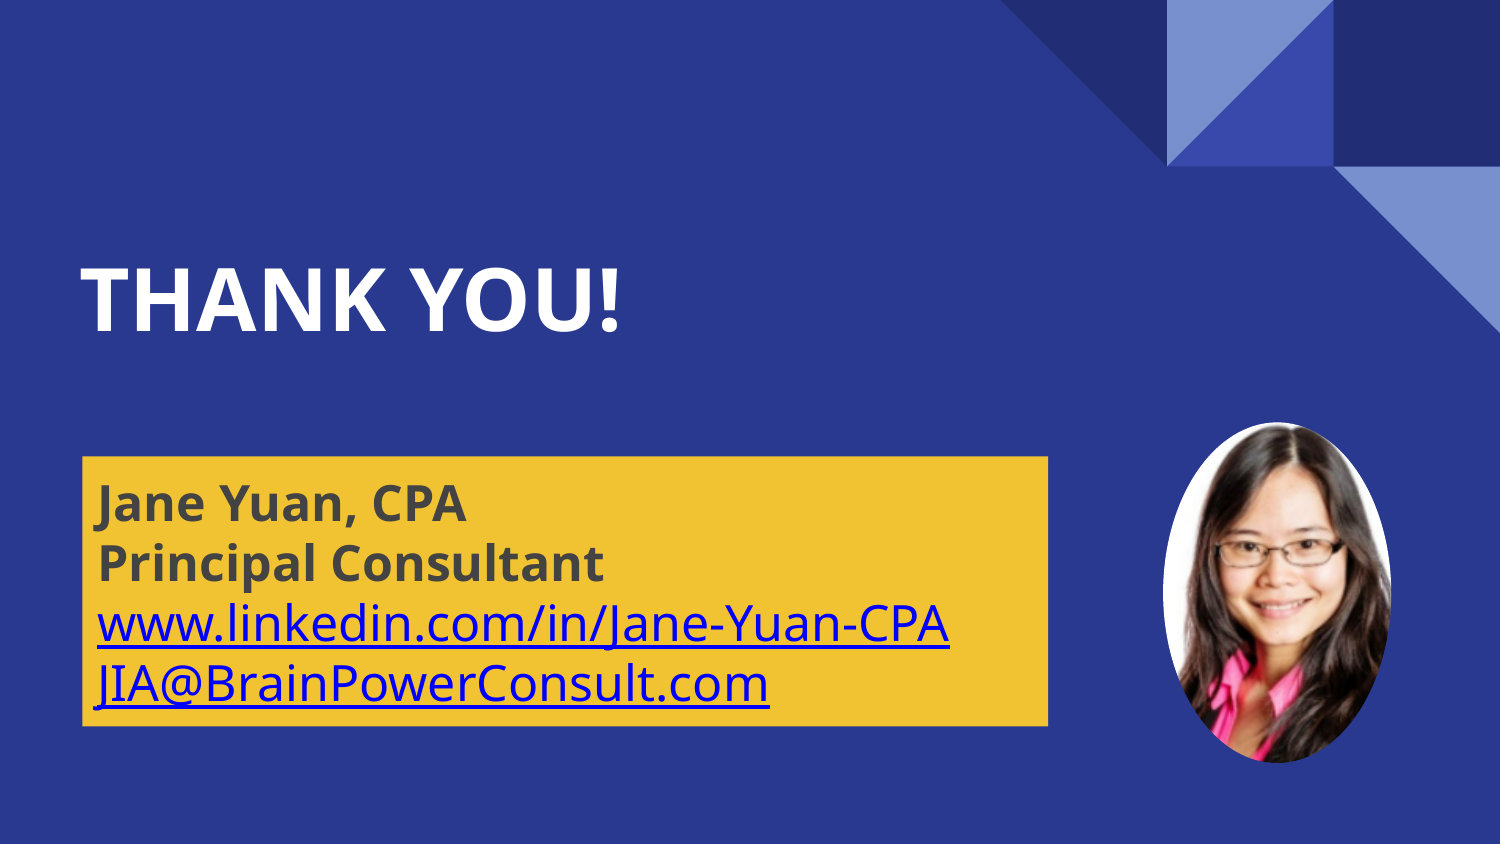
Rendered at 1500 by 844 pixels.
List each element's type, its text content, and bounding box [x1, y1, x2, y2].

text_box Jane Yuan, CPA Principal Consultant www.linkedin.com/in/Jane-Yuan-CPA JIA@BrainPowerConsult.com [82, 456, 1049, 727]
picture [1162, 422, 1392, 764]
title THANK YOU! [64, 170, 1407, 365]
